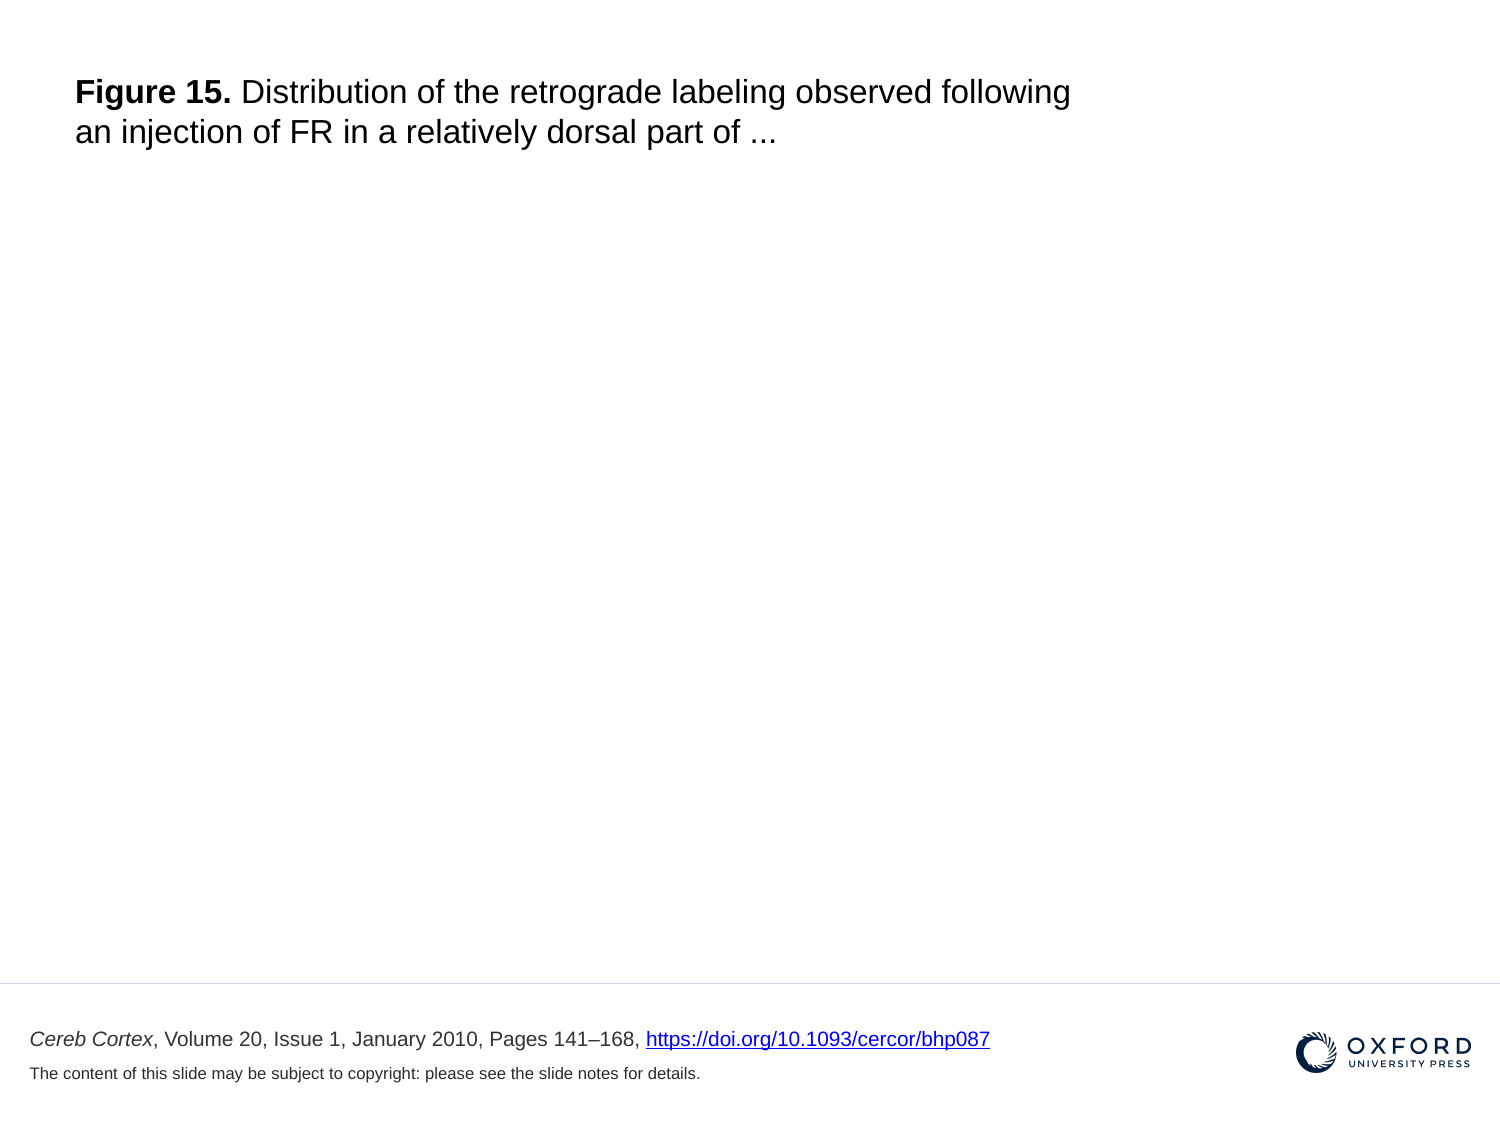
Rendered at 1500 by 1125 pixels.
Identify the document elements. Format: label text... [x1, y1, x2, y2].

title Figure 15. Distribution of the retrograde labeling observed following an injection of FR in a relatively dorsal part of ... [75, 69, 1078, 171]
picture [1296, 1032, 1471, 1073]
footer Cereb Cortex, Volume 20, Issue 1, January 2010, Pages 141–168, https://doi.org/10.1093/cercor/bhp087 The content of this slide may be subject to copyright: please see the slide notes for details. [0, 983, 1260, 1125]
